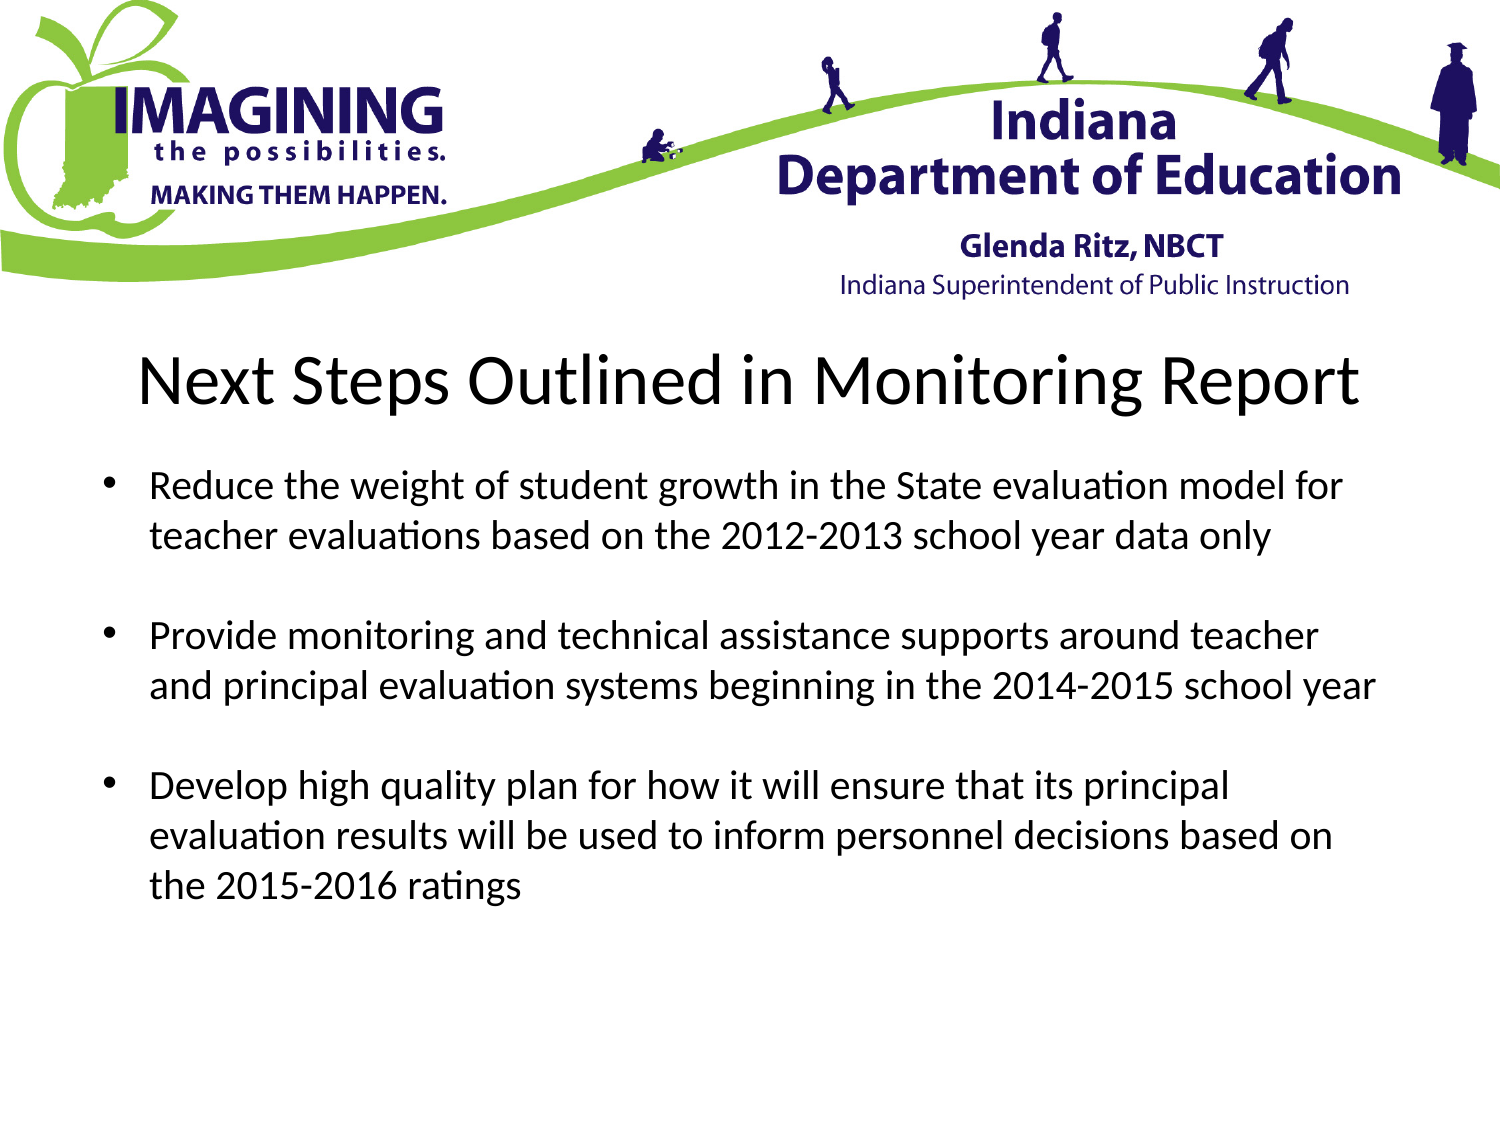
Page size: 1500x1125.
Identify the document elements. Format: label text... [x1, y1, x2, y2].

title Next Steps Outlined in Monitoring Report [112, 312, 1388, 438]
text_box Reduce the weight of student growth in the State evaluation model for teacher evaluations based on the 2012-2013 school year data only Provide monitoring and technical assistance supports around teacher and principal evaluation systems beginning in the 2014-2015 school year Develop high quality plan for how it will ensure that its principal evaluation results will be used to inform personnel decisions based on the 2015-2016 ratings [87, 450, 1400, 915]
picture [0, 0, 1500, 300]
